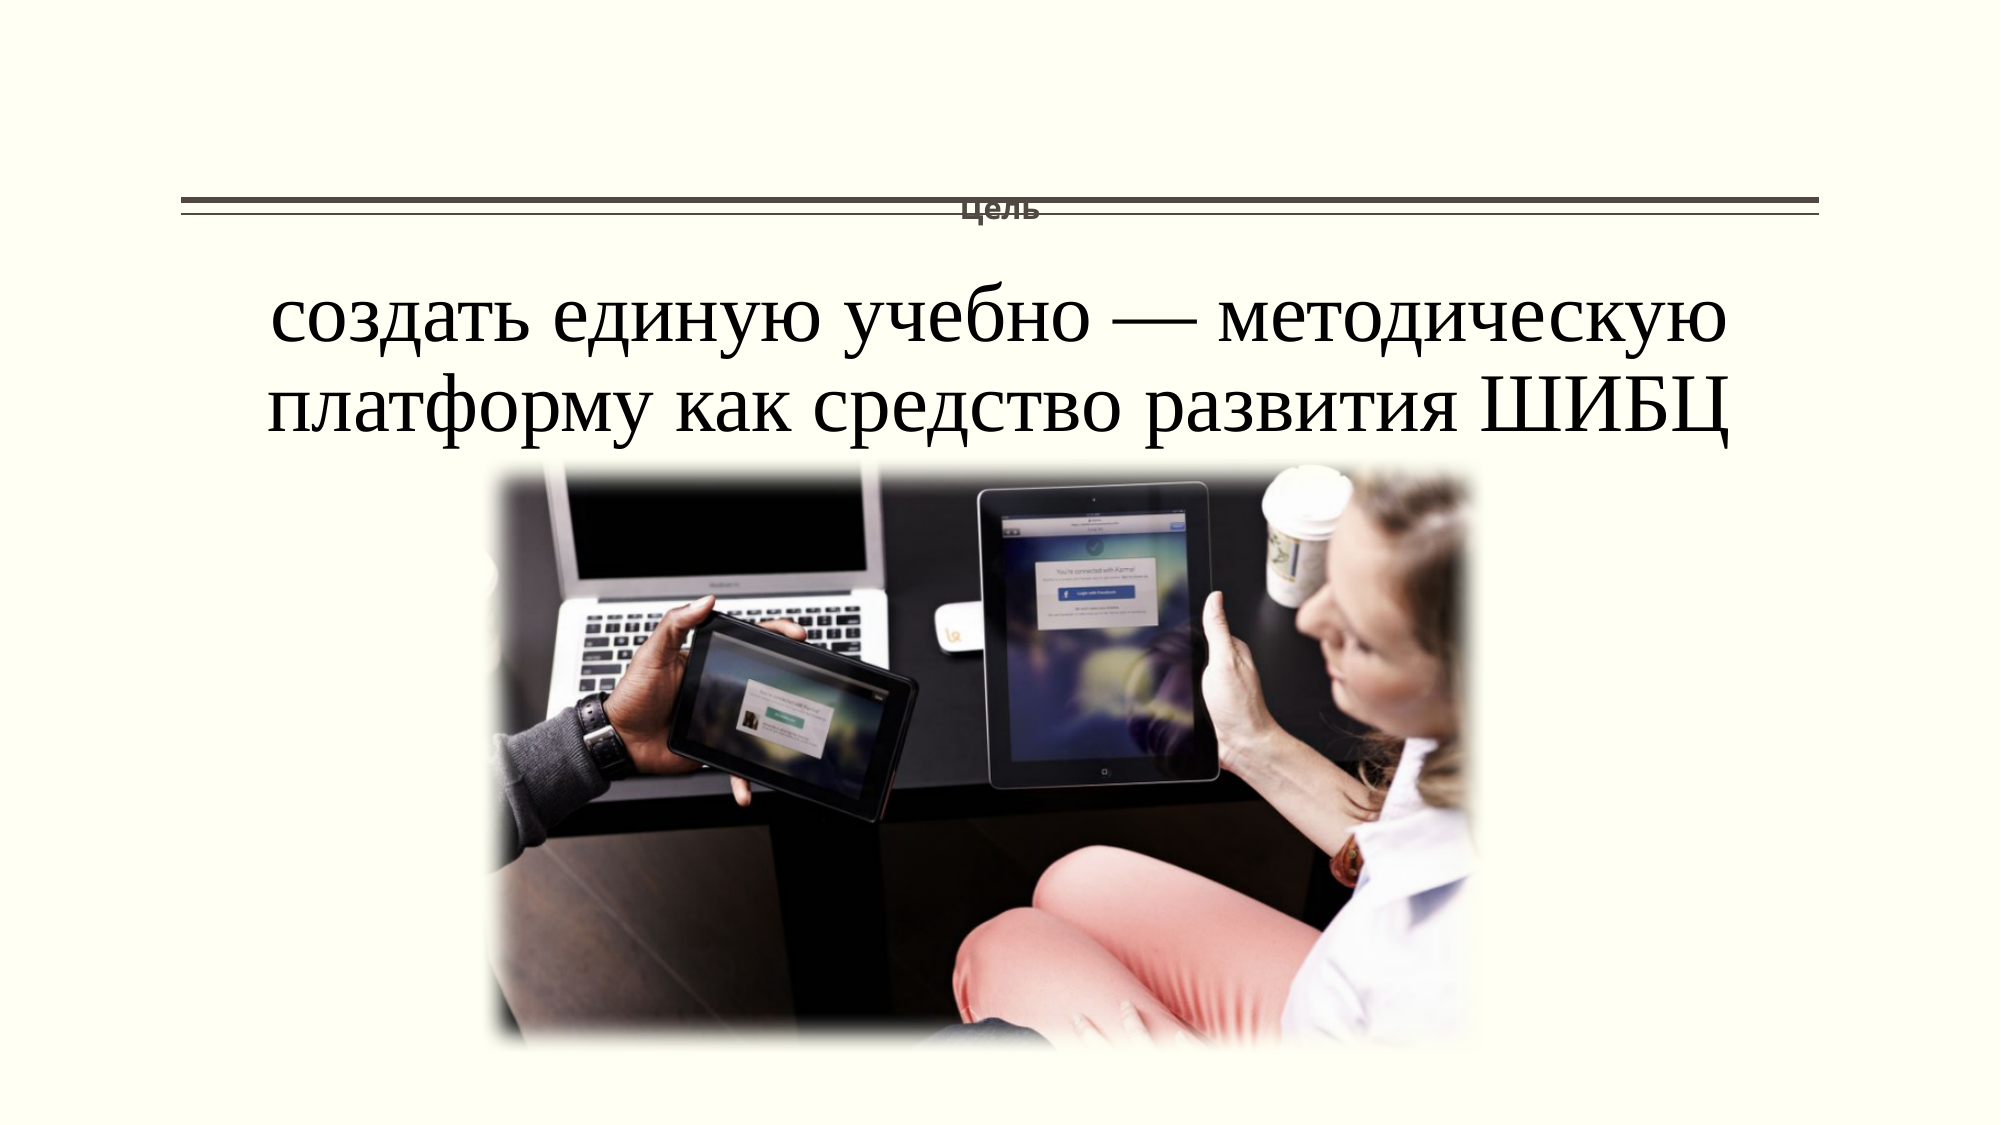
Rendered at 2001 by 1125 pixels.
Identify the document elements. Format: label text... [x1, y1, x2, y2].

list создать единую учебно — методическую платформу как средство развития ШИБЦ [181, 262, 1819, 1013]
title Цель [181, 82, 1819, 262]
picture [480, 456, 1487, 1055]
